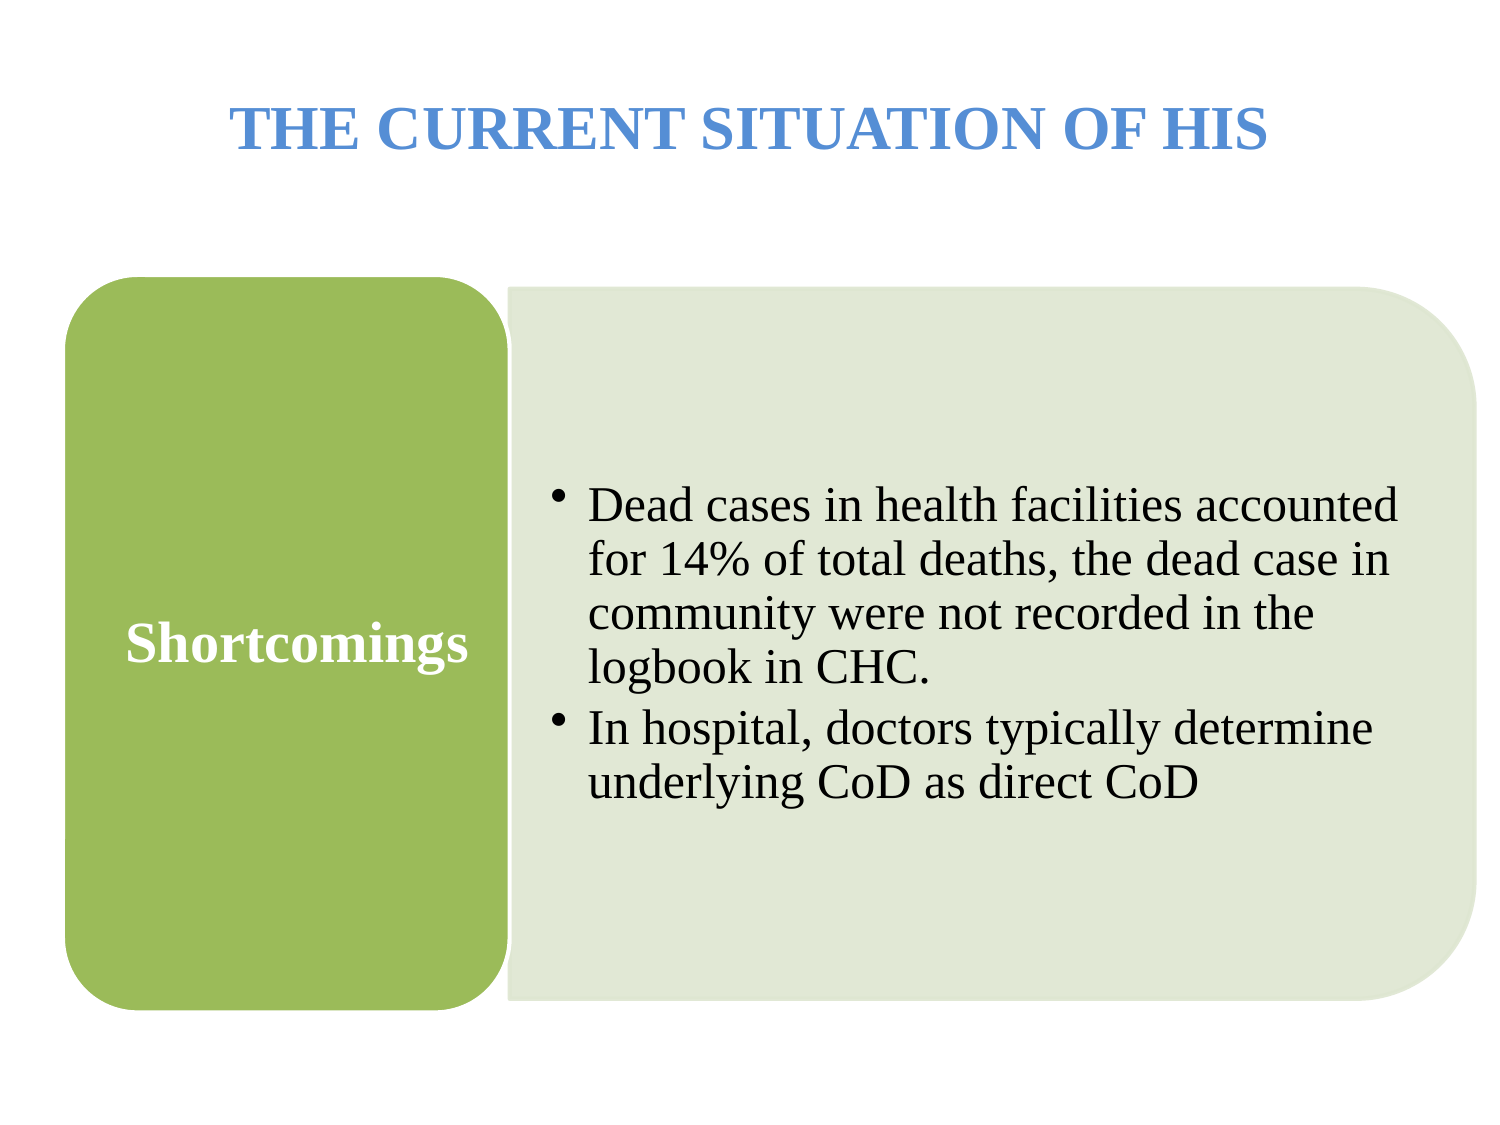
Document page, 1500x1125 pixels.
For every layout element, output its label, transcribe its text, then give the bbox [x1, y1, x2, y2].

text_box THE CURRENT SITUATION OF HIS [87, 49, 1413, 198]
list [62, 199, 1476, 1088]
